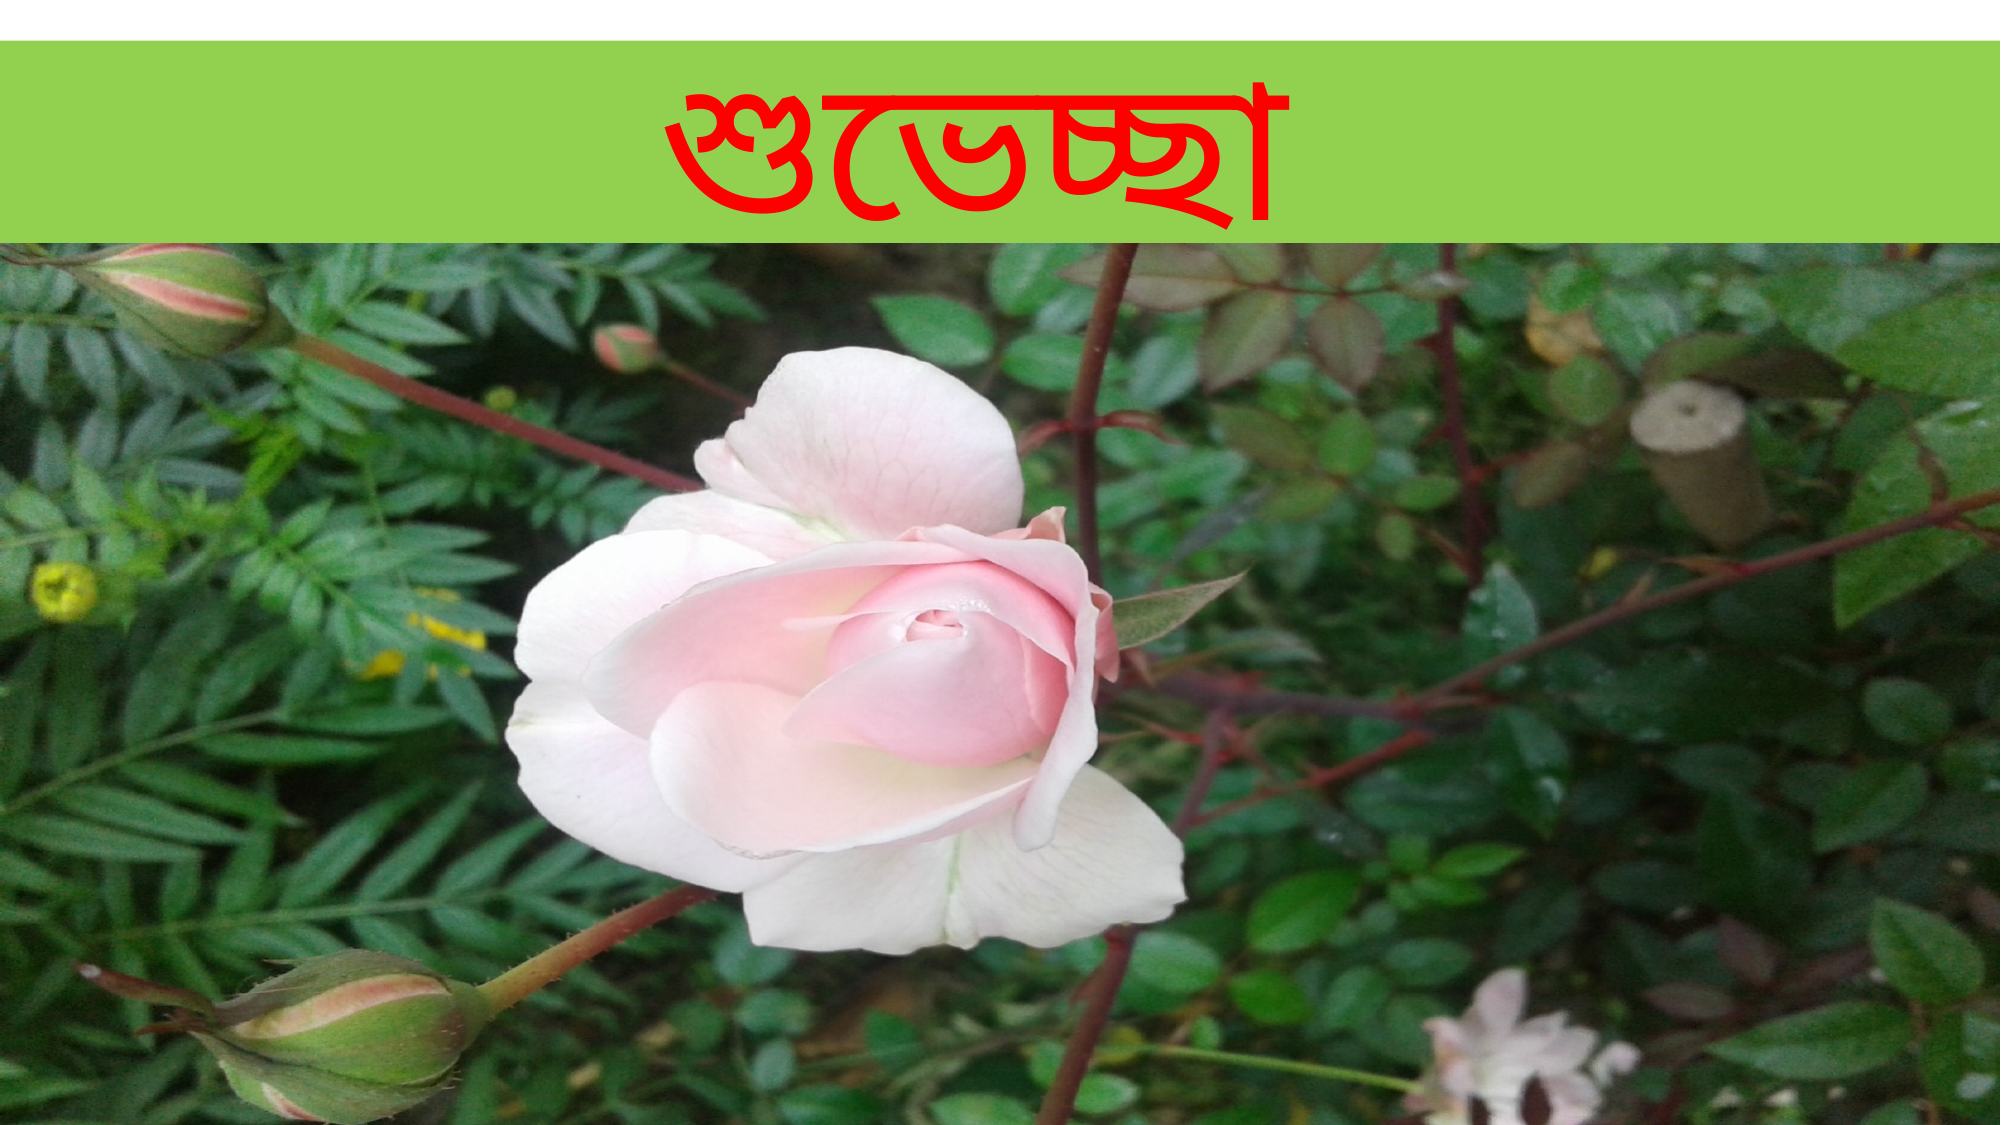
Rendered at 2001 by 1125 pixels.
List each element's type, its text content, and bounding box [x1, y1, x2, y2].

picture [0, 243, 2000, 1125]
title শুভেচ্ছা [0, 40, 2000, 243]
